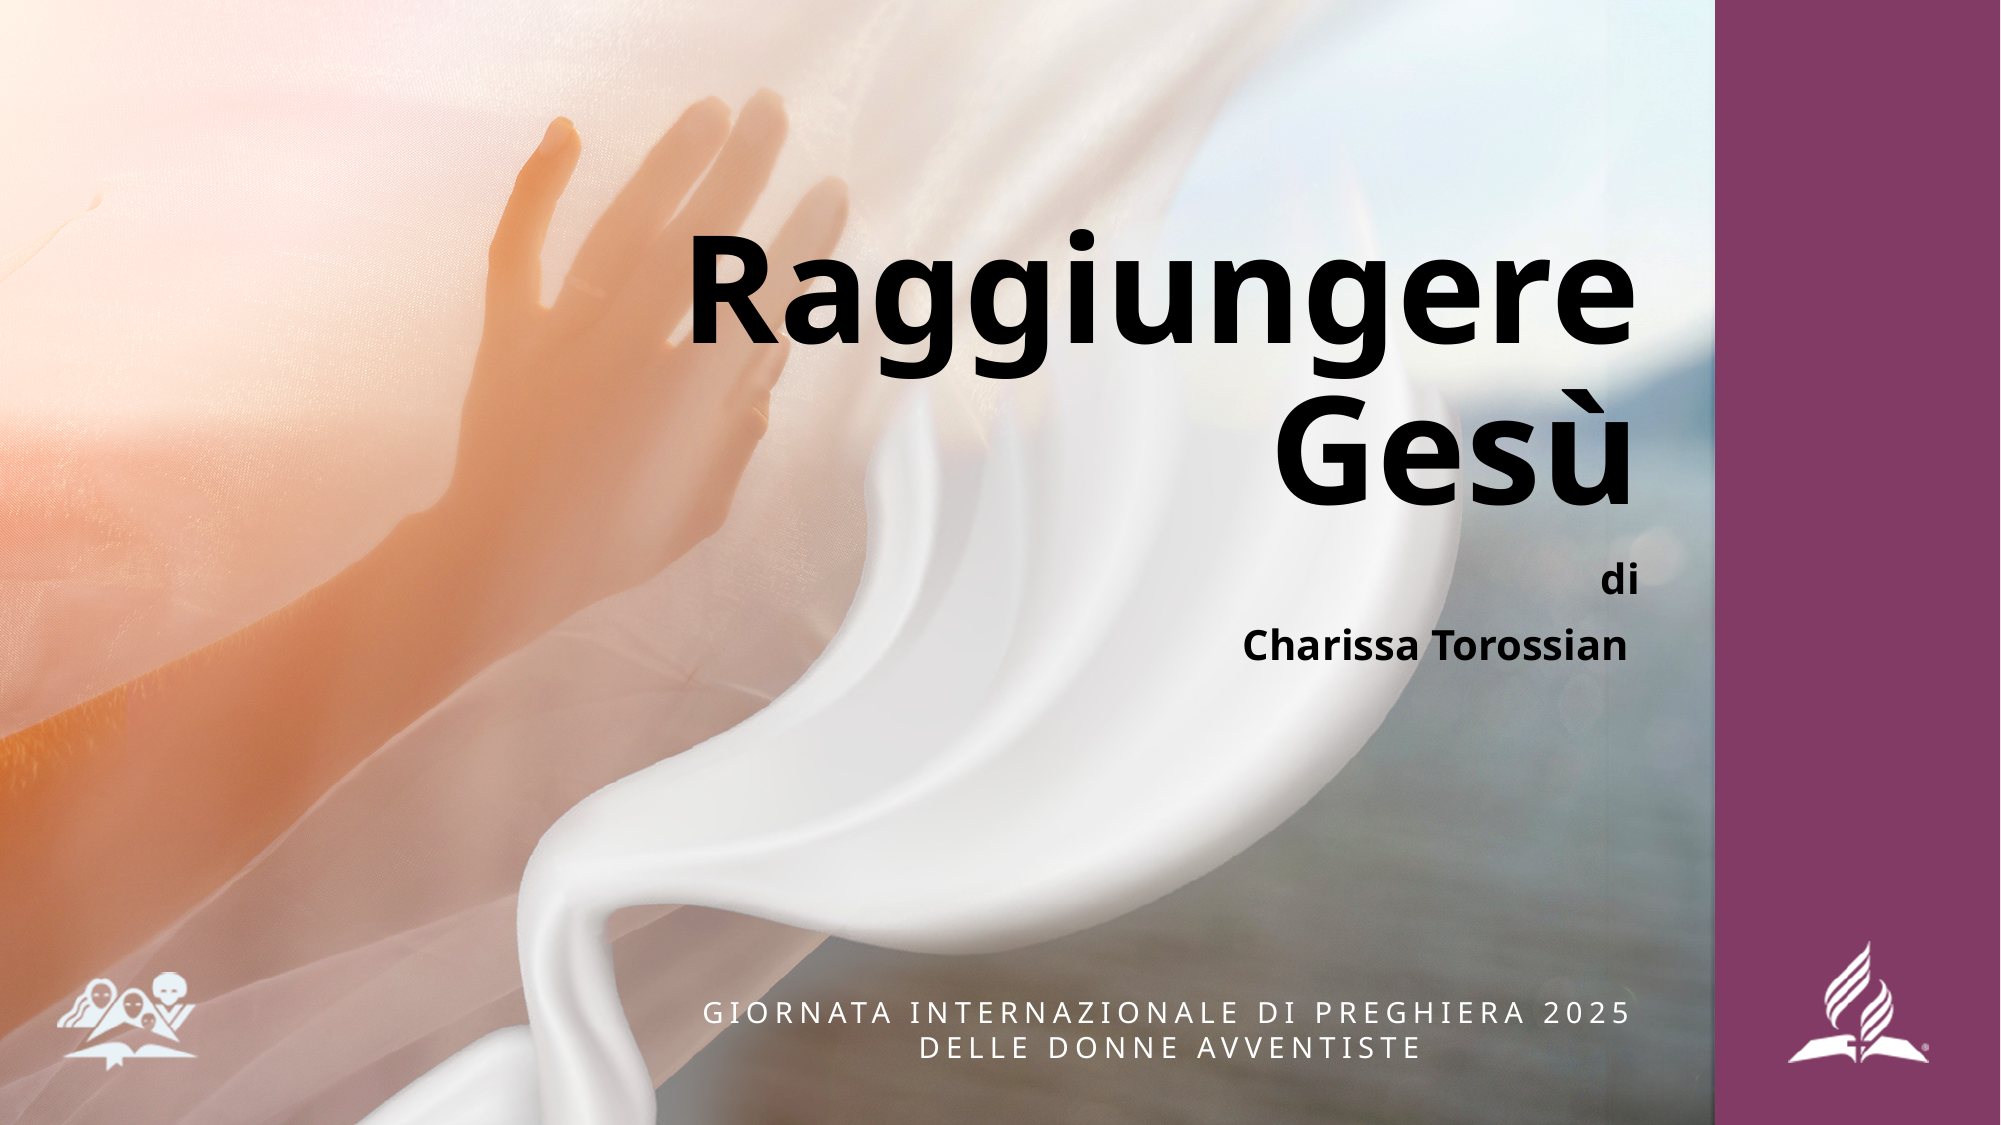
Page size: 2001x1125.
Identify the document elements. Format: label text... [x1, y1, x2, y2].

subtitle Raggiungere Gesù di Charissa Torossian [576, 206, 1655, 737]
picture [0, 0, 2001, 1125]
text_box GIORNATA INTERNAZIONALE DI PREGHIERA 2025 DELLE DONNE AVVENTISTE [650, 987, 1688, 1072]
